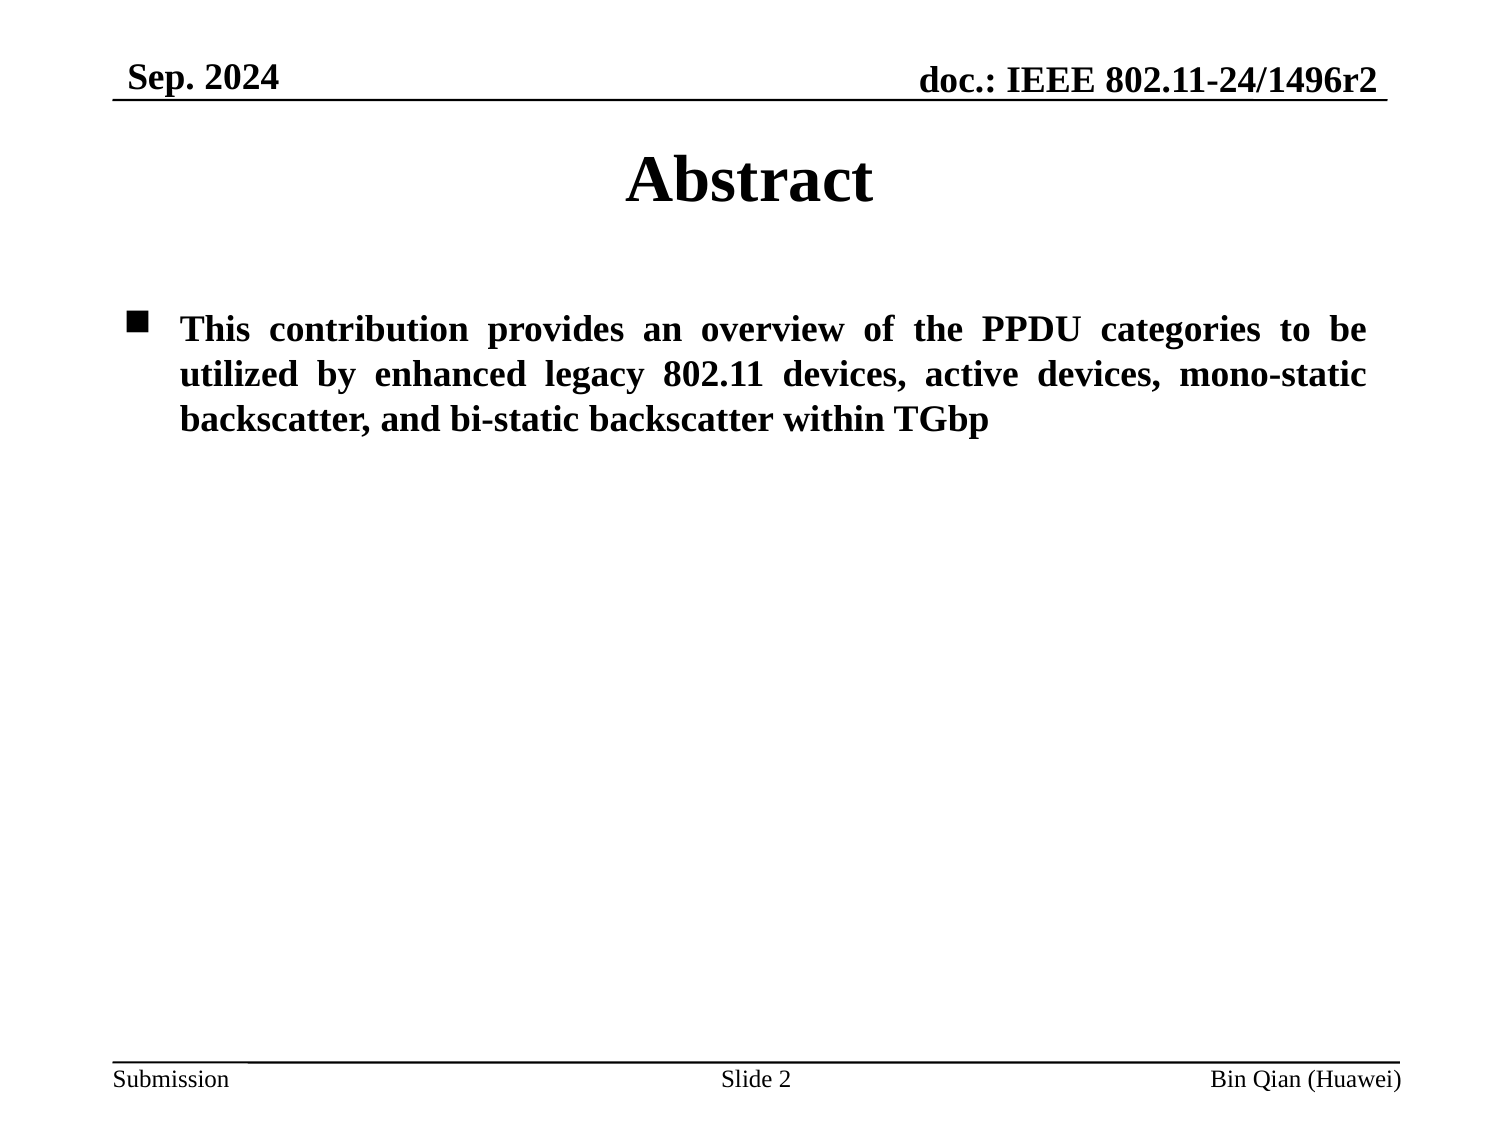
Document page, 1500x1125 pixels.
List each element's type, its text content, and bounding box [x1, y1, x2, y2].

list This contribution provides an overview of the PPDU categories to be utilized by enhanced legacy 802.11 devices, active devices, mono-static backscatter, and bi-static backscatter within TGbp [108, 295, 1384, 433]
text_box Sep. 2024 [112, 44, 386, 90]
footer Bin Qian (Huawei) [1207, 1061, 1402, 1093]
slide_number Slide 2 [712, 1061, 800, 1093]
title Abstract [112, 112, 1388, 238]
